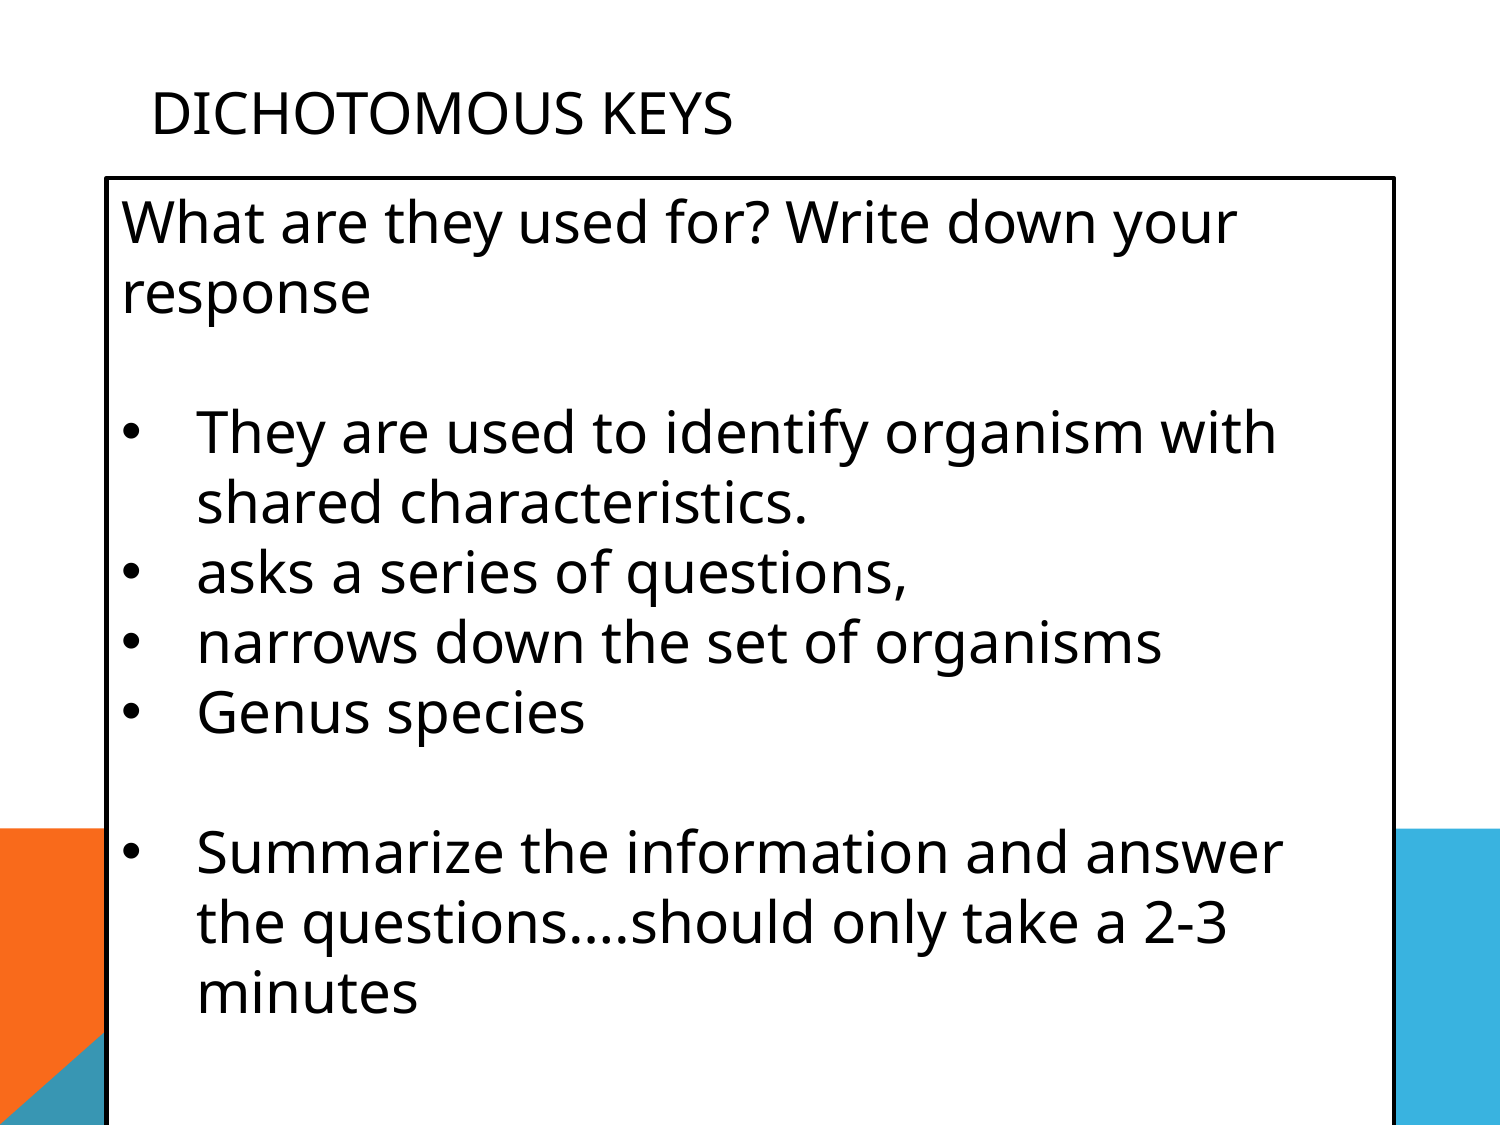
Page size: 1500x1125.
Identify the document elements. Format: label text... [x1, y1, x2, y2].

text_box What are they used for? Write down your response They are used to identify organism with shared characteristics. asks a series of questions, narrows down the set of organisms Genus species Summarize the information and answer the questions….should only take a 2-3 minutes [104, 176, 1396, 1125]
title Dichotomous Keys [135, 60, 1369, 163]
